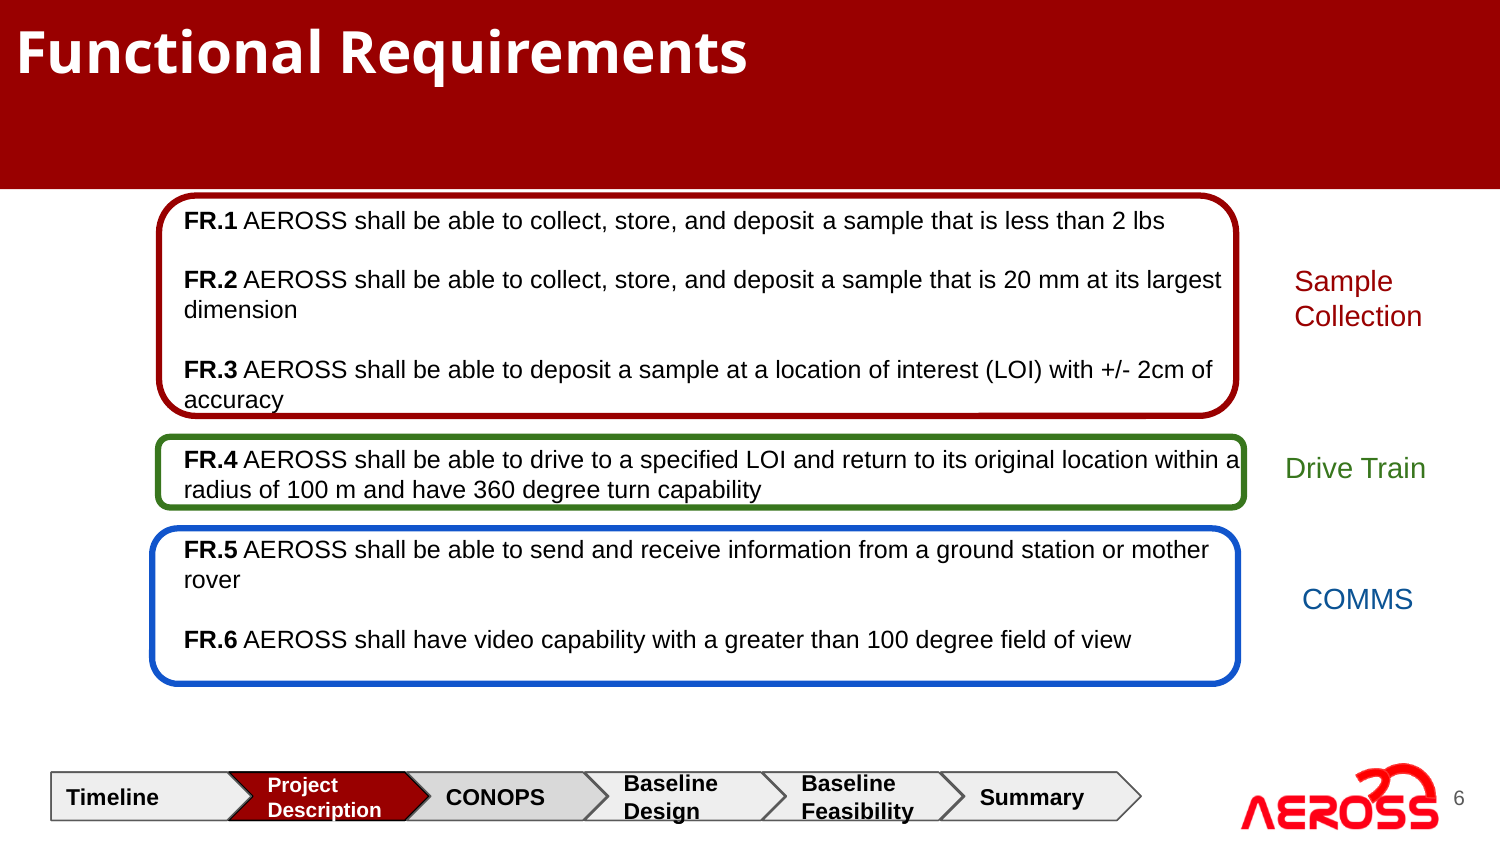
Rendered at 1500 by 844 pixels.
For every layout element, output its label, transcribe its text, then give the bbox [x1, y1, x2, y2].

text_box [158, 436, 1244, 508]
text_box FR.1 AEROSS shall be able to collect, store, and deposit a sample that is less than 2 lbs FR.2 AEROSS shall be able to collect, store, and deposit a sample that is 20 mm at its largest dimension FR.3 AEROSS shall be able to deposit a sample at a location of interest (LOI) with +/- 2cm of accuracy FR.4 AEROSS shall be able to drive to a specified LOI and return to its original location within a radius of 100 m and have 360 degree turn capability FR.5 AEROSS shall be able to send and receive information from a ground station or mother rover FR.6 AEROSS shall have video capability with a greater than 100 degree field of view [168, 189, 1280, 669]
slide_number ‹#› [1451, 764, 1480, 830]
title Functional Requirements [0, 0, 1500, 190]
text_box Baseline Feasibility [762, 772, 963, 821]
text_box Project Description [228, 772, 429, 821]
picture [1230, 752, 1447, 840]
text_box Baseline Design [584, 772, 785, 821]
text_box Timeline [51, 772, 252, 821]
text_box [152, 528, 1239, 684]
text_box Summary [940, 772, 1142, 821]
text_box [159, 195, 1237, 416]
text_box COMMS [1287, 565, 1447, 631]
text_box CONOPS [406, 772, 607, 821]
text_box Sample Collection [1279, 247, 1495, 348]
text_box Drive Train [1270, 434, 1447, 500]
